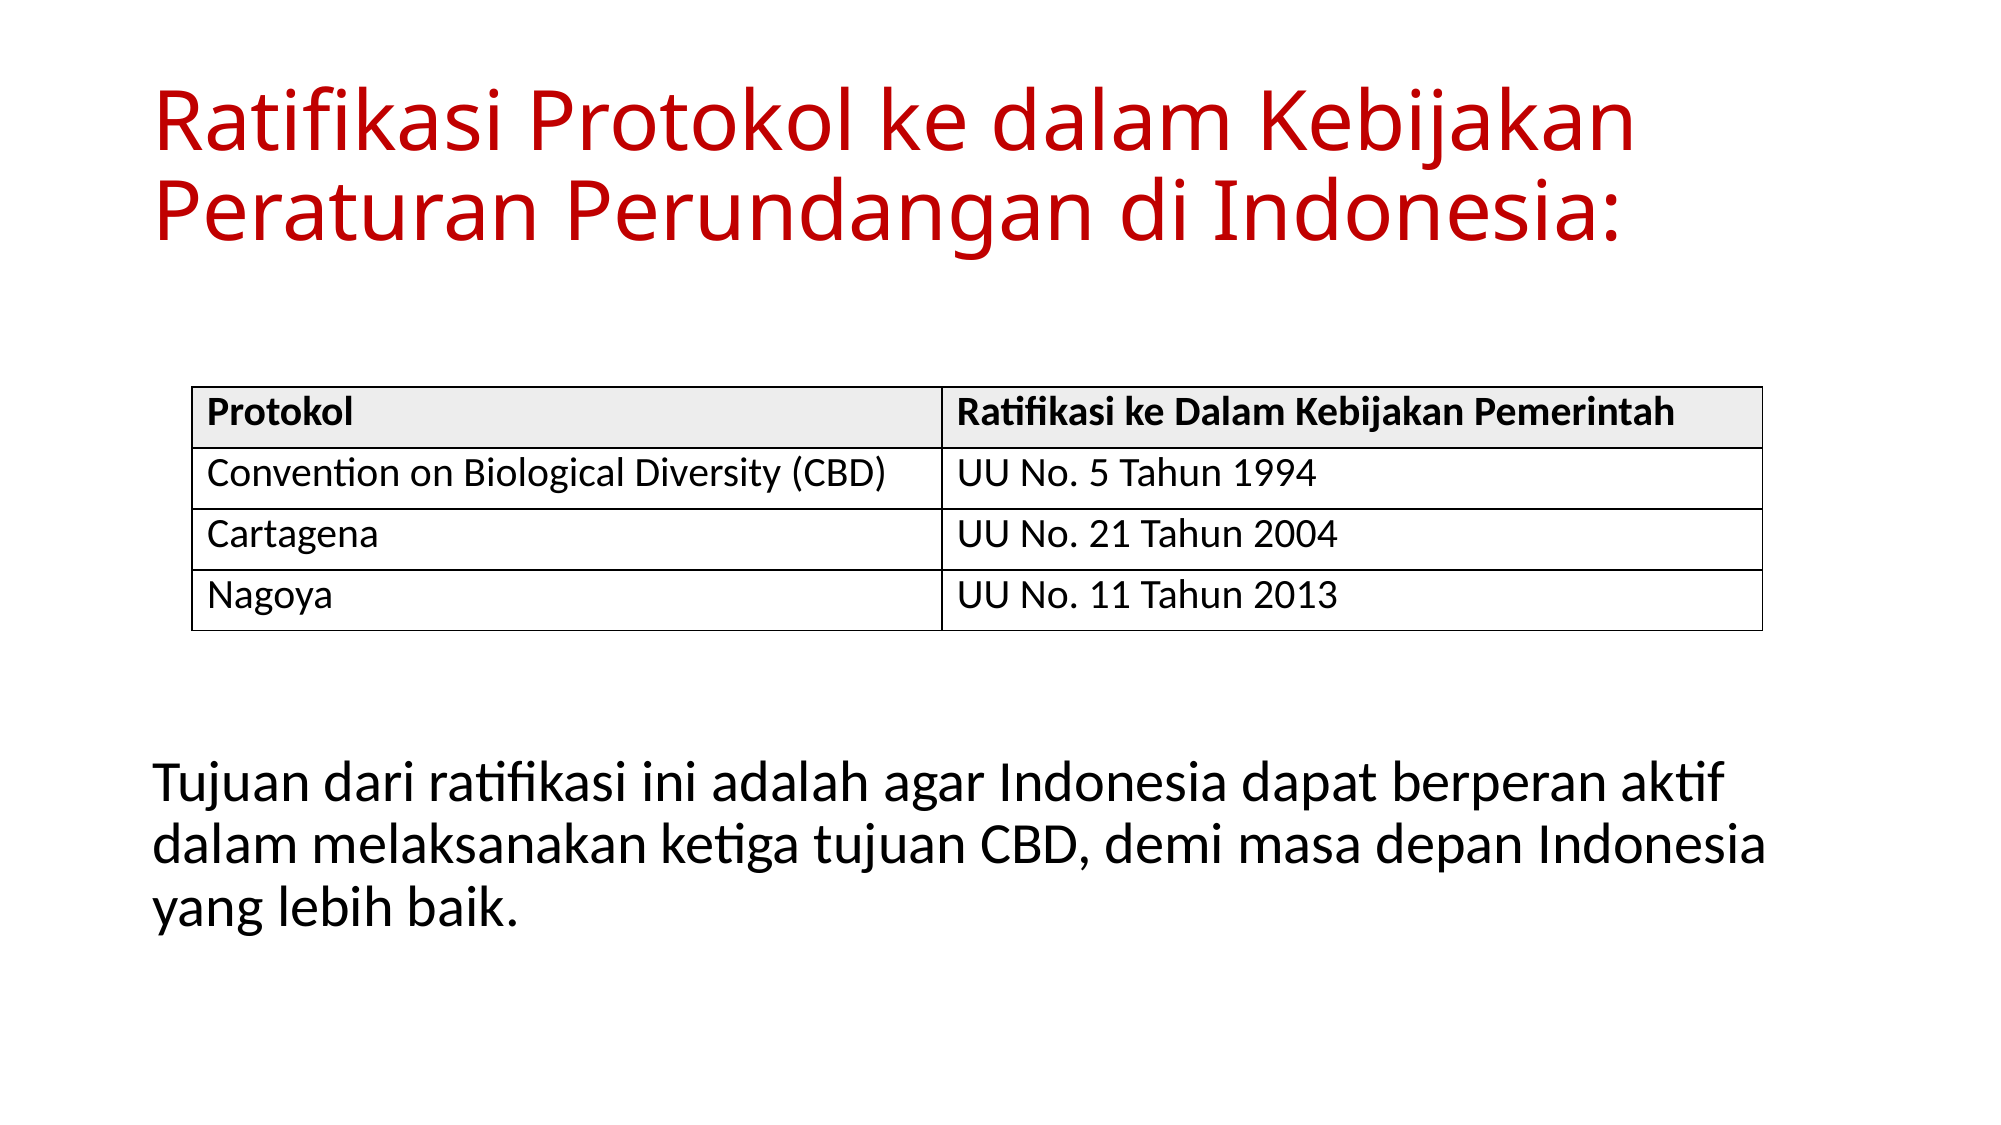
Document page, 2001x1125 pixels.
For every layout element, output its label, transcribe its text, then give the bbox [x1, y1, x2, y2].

title Ratifikasi Protokol ke dalam Kebijakan Peraturan Perundangan di Indonesia: [137, 59, 1863, 278]
table_cell Cartagena [193, 510, 941, 569]
table_header Protokol [193, 388, 941, 447]
table_cell Nagoya [193, 571, 941, 630]
table_cell Convention on Biological Diversity (CBD) [193, 449, 941, 508]
table_cell UU No. 21 Tahun 2004 [943, 510, 1762, 569]
table_cell UU No. 11 Tahun 2013 [943, 571, 1762, 630]
list Tujuan dari ratifikasi ini adalah agar Indonesia dapat berperan aktif dalam melaksanakan ketiga tujuan CBD, demi masa depan Indonesia yang lebih baik. [137, 743, 1863, 1014]
table_header Ratifikasi ke Dalam Kebijakan Pemerintah [943, 388, 1762, 447]
table_cell UU No. 5 Tahun 1994 [943, 449, 1762, 508]
